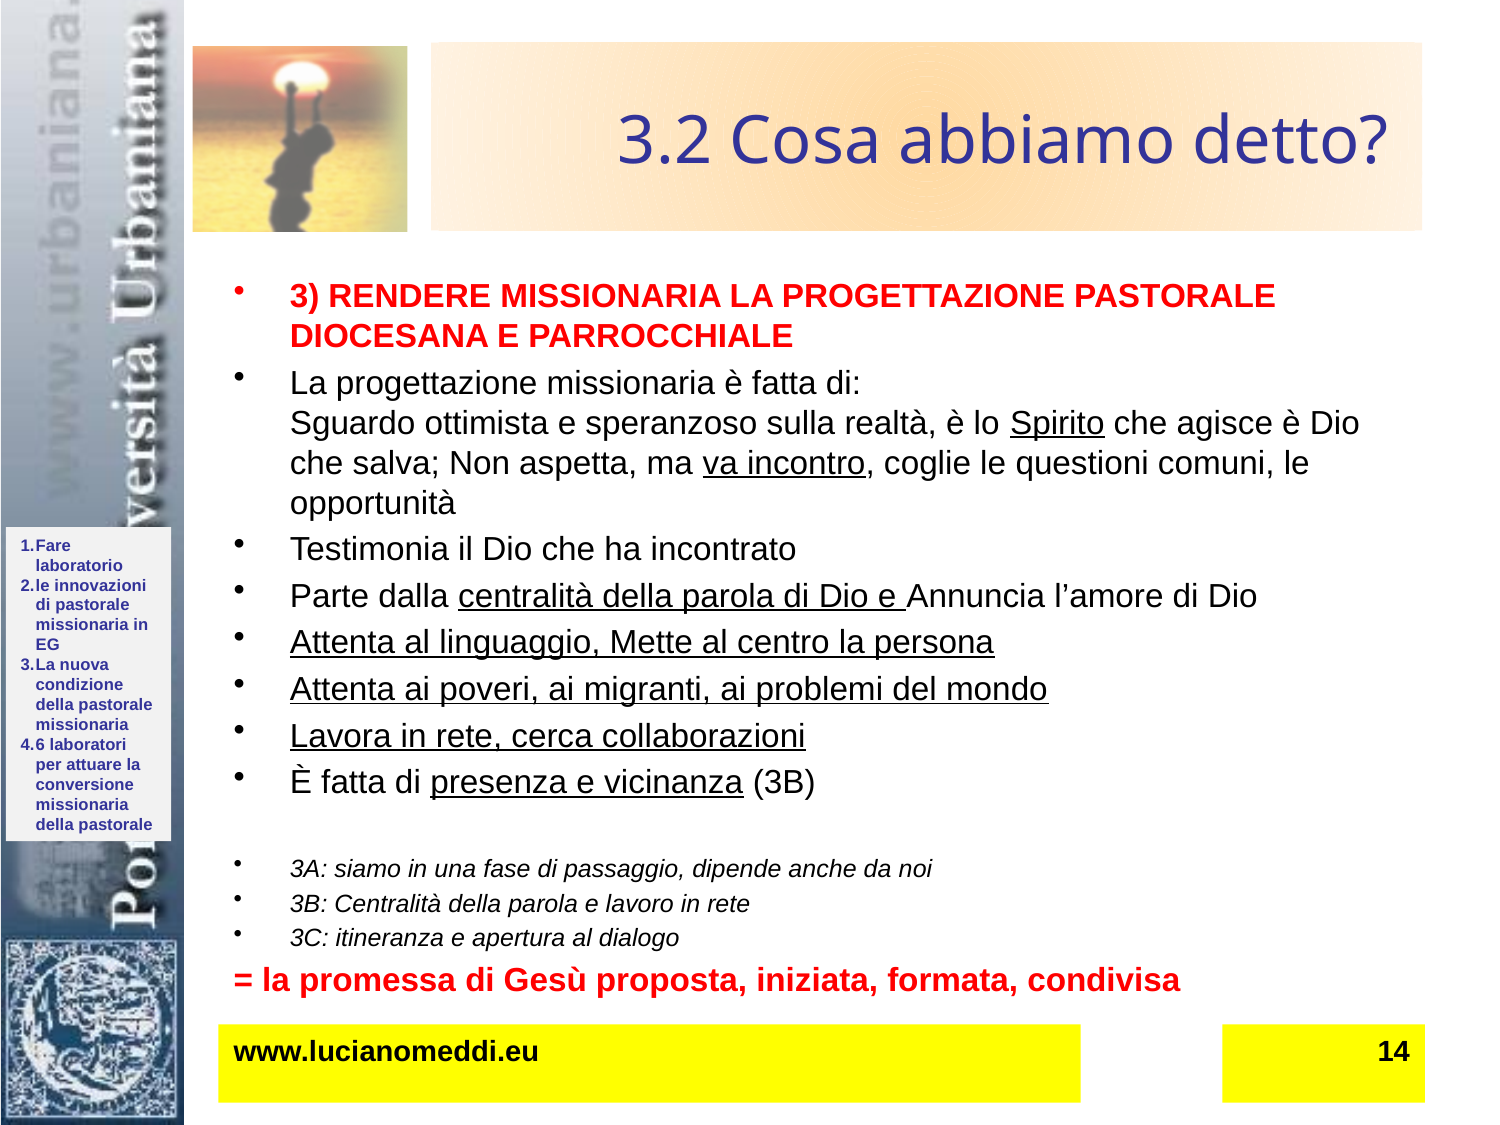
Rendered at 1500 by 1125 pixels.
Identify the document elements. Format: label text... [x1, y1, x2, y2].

slide_number www.lucianomeddi.eu [218, 1024, 1081, 1103]
title 3.2 Cosa abbiamo detto? [431, 42, 1423, 231]
picture [0, 0, 184, 1125]
list 3) RENDERE MISSIONARIA LA PROGETTAZIONE PASTORALE DIOCESANA E PARROCCHIALE La progettazione missionaria è fatta di: Sguardo ottimista e speranzoso sulla realtà, è lo Spirito che agisce è Dio che salva; Non aspetta, ma va incontro, coglie le questioni comuni, le opportunità Testimonia il Dio che ha incontrato Parte dalla centralità della parola di Dio e Annuncia l’amore di Dio Attenta al linguaggio, Mette al centro la persona Attenta ai poveri, ai migranti, ai problemi del mondo Lavora in rete, cerca collaborazioni È fatta di presenza e vicinanza (3B) 3A: siamo in una fase di passaggio, dipende anche da noi 3B: Centralità della parola e lavoro in rete 3C: itineranza e apertura al dialogo = la promessa di Gesù proposta, iniziata, formata, condivisa [218, 267, 1425, 1010]
picture [192, 46, 408, 232]
slide_number 14 [1222, 1024, 1426, 1103]
